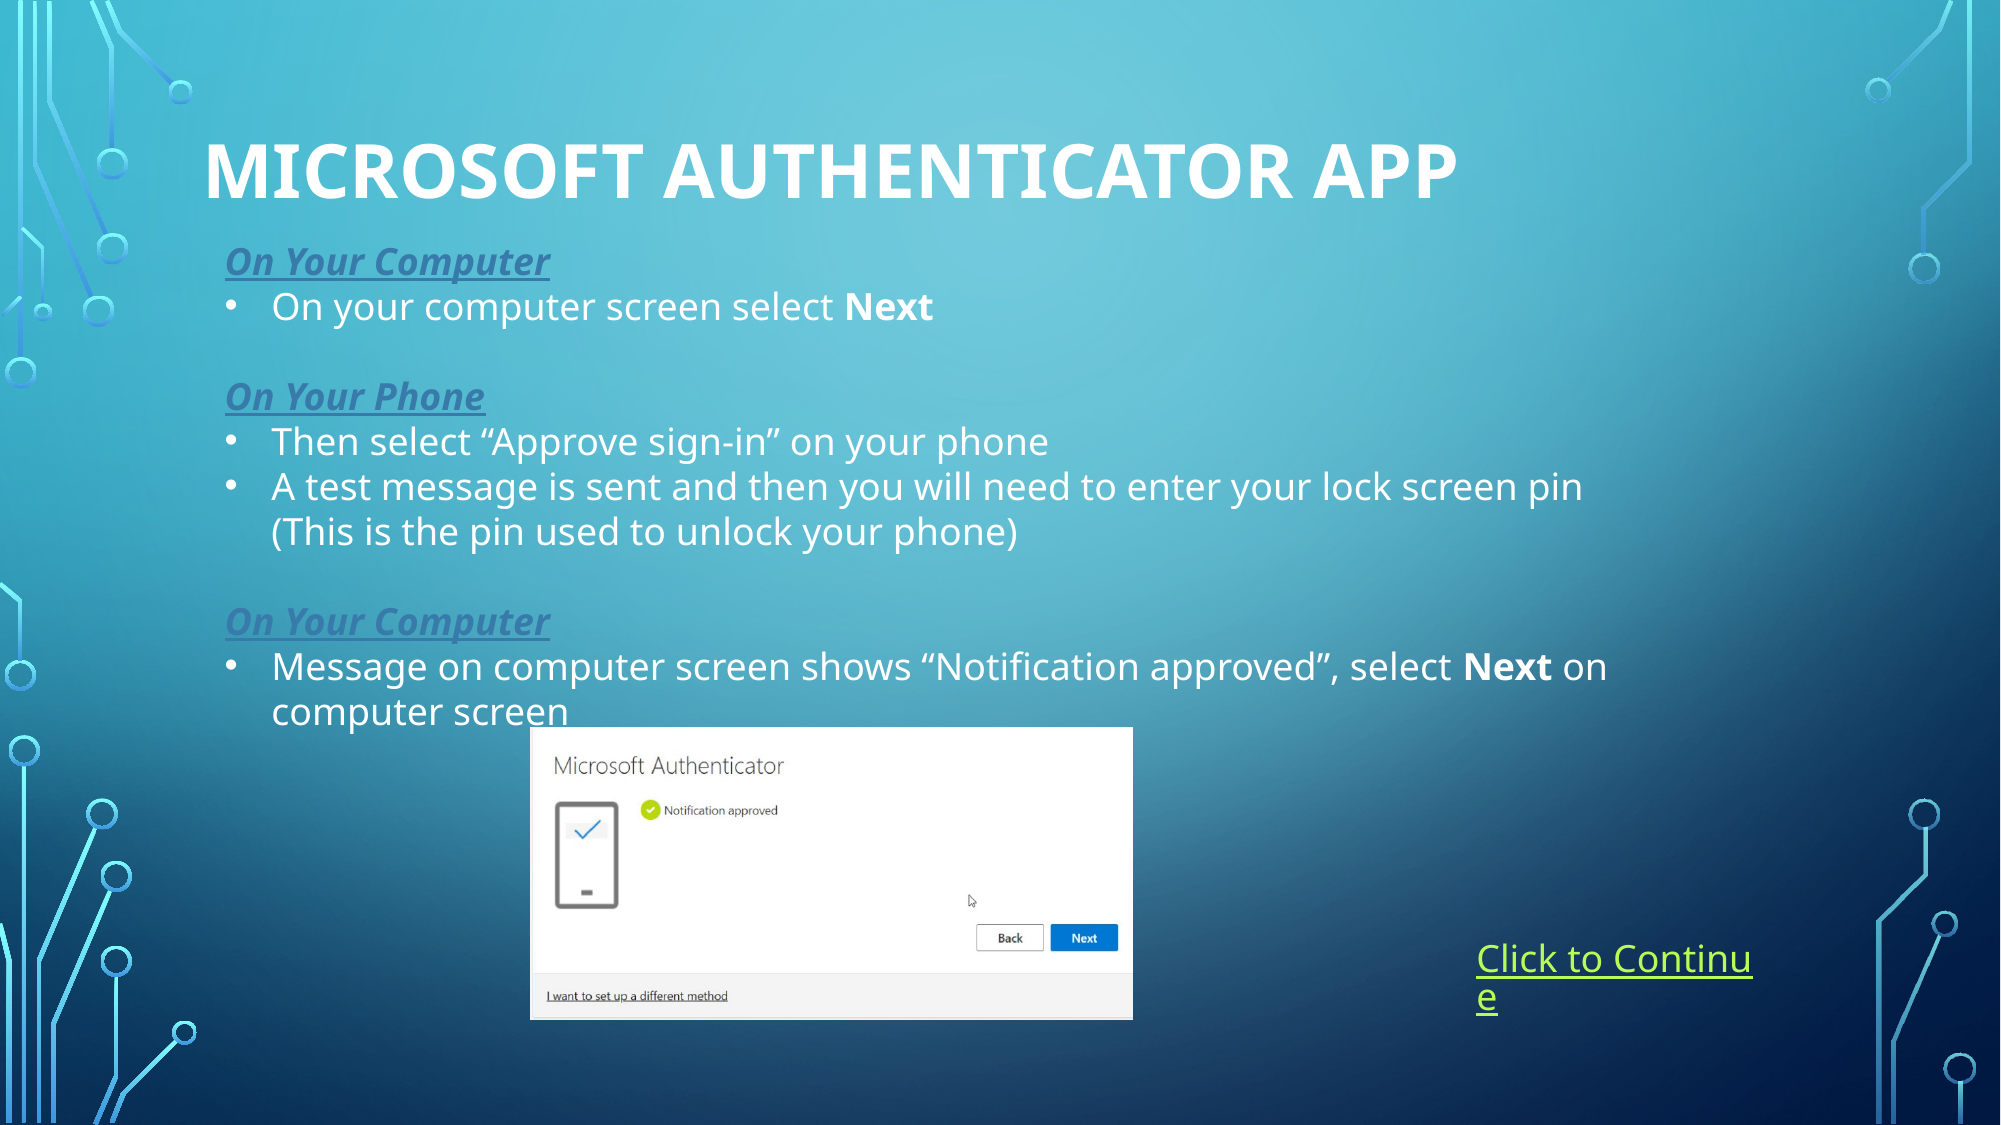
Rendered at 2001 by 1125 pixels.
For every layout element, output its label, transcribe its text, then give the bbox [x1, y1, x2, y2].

text_box On Your Computer On your computer screen select Next On Your Phone Then select “Approve sign-in” on your phone A test message is sent and then you will need to enter your lock screen pin (This is the pin used to unlock your phone) On Your Computer Message on computer screen shows “Notification approved”, select Next on computer screen [209, 230, 1654, 740]
picture [530, 727, 1133, 1021]
text_box Click to Continue [1461, 927, 1774, 994]
title Microsoft authenticator app [187, 101, 1813, 247]
